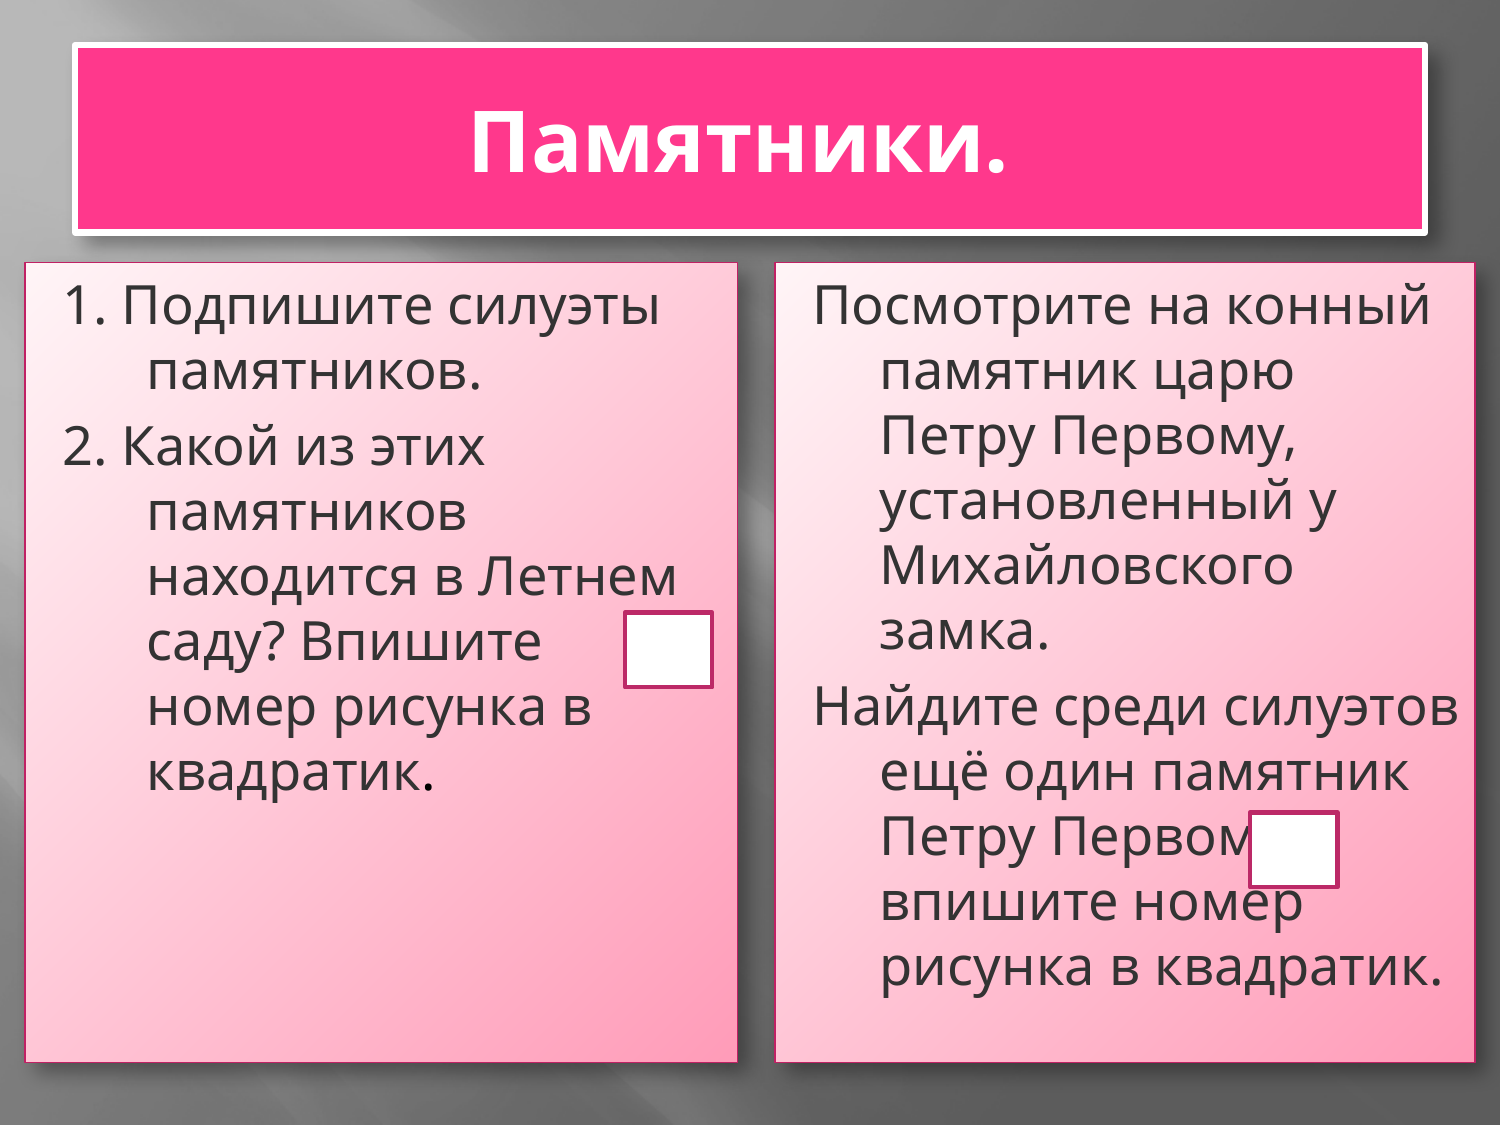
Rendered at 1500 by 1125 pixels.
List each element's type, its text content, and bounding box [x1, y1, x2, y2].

text_box [623, 610, 714, 689]
title Памятники. [72, 42, 1428, 236]
list Посмотрите на конный памятник царю Петру Первому, установленный у Михайловского замка. Найдите среди силуэтов ещё один памятник Петру Первому и впишите номер рисунка в квадратик. [774, 262, 1476, 1063]
list 1. Подпишите силуэты памятников. 2. Какой из этих памятников находится в Летнем саду? Впишите номер рисунка в квадратик. [24, 262, 738, 1063]
text_box [1248, 810, 1340, 889]
